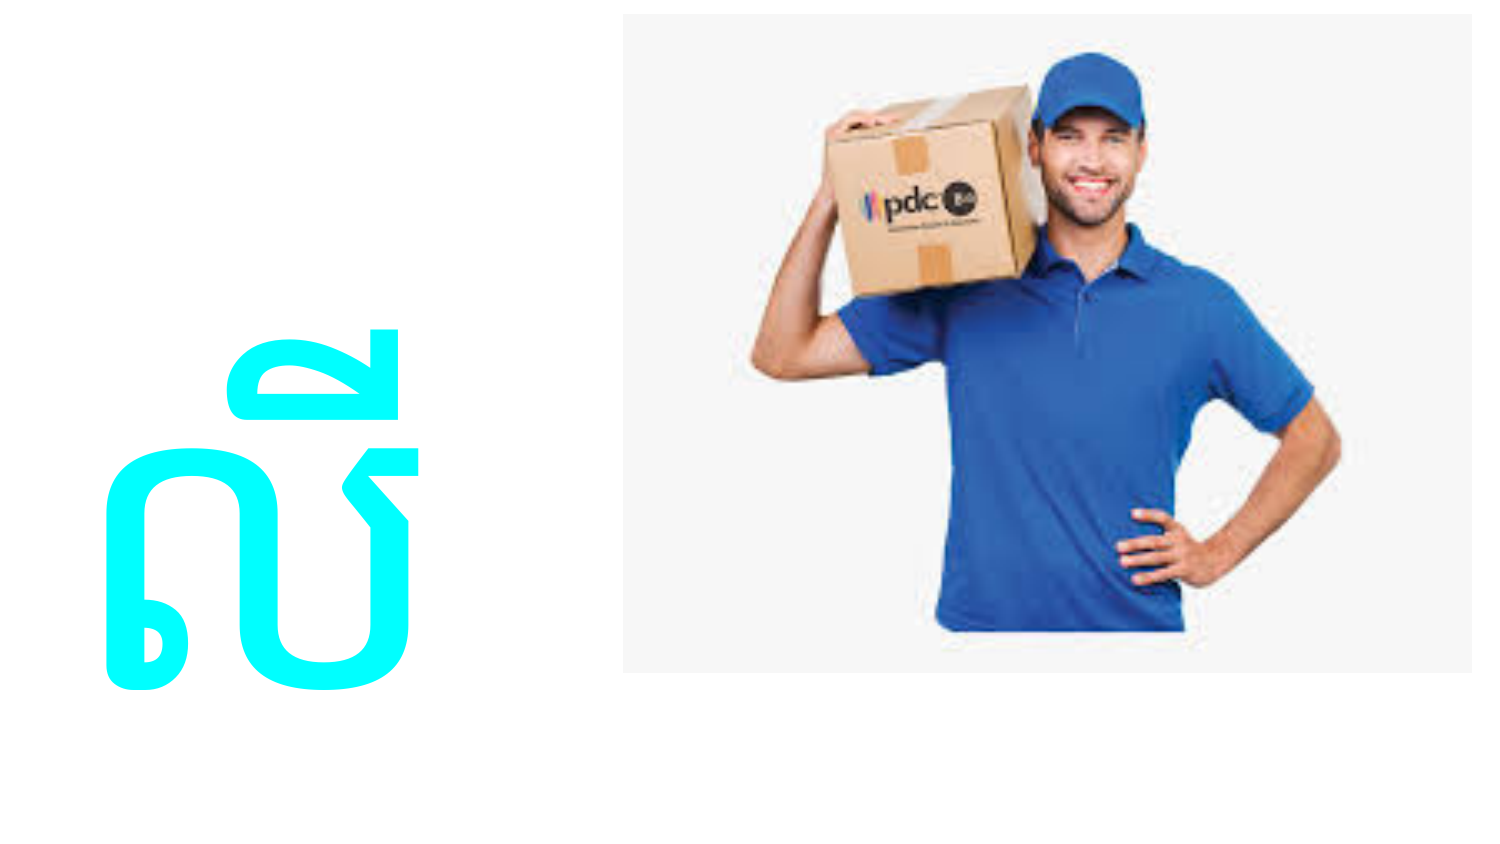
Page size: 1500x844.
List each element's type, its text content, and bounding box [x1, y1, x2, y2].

picture [622, 13, 1472, 674]
list លី [51, 189, 1449, 750]
